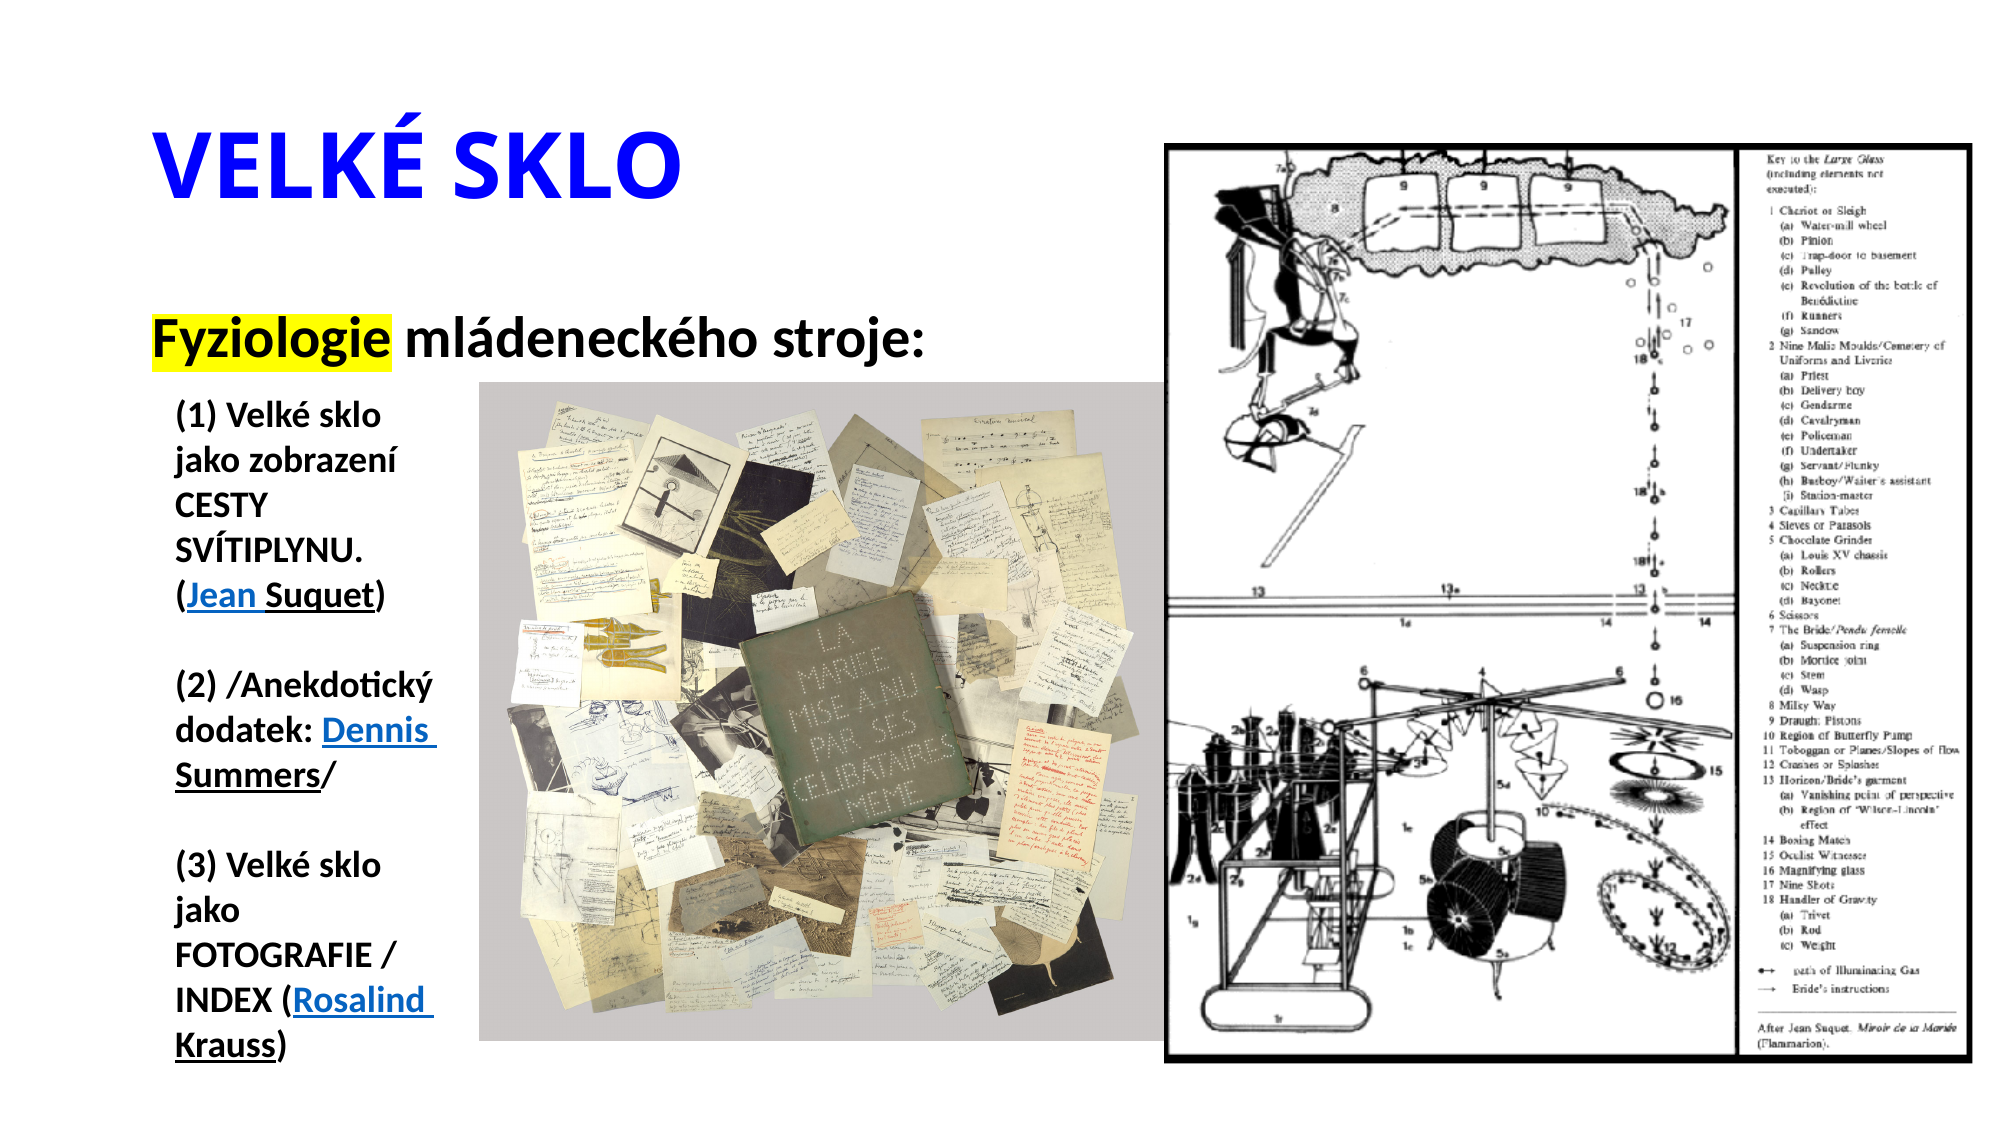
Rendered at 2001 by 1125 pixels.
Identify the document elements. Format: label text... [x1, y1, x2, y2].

picture [479, 143, 1974, 1065]
text_box (1) Velké sklo jako zobrazení CESTY SVÍTIPLYNU. (Jean Suquet) (2) /Anekdotický dodatek: Dennis Summers/ (3) Velké sklo jako FOTOGRAFIE / INDEX (Rosalind Krauss) [160, 382, 457, 1118]
title VELKÉ SKLO [137, 59, 1863, 278]
list Fyziologie mládeneckého stroje: [137, 299, 1164, 1014]
